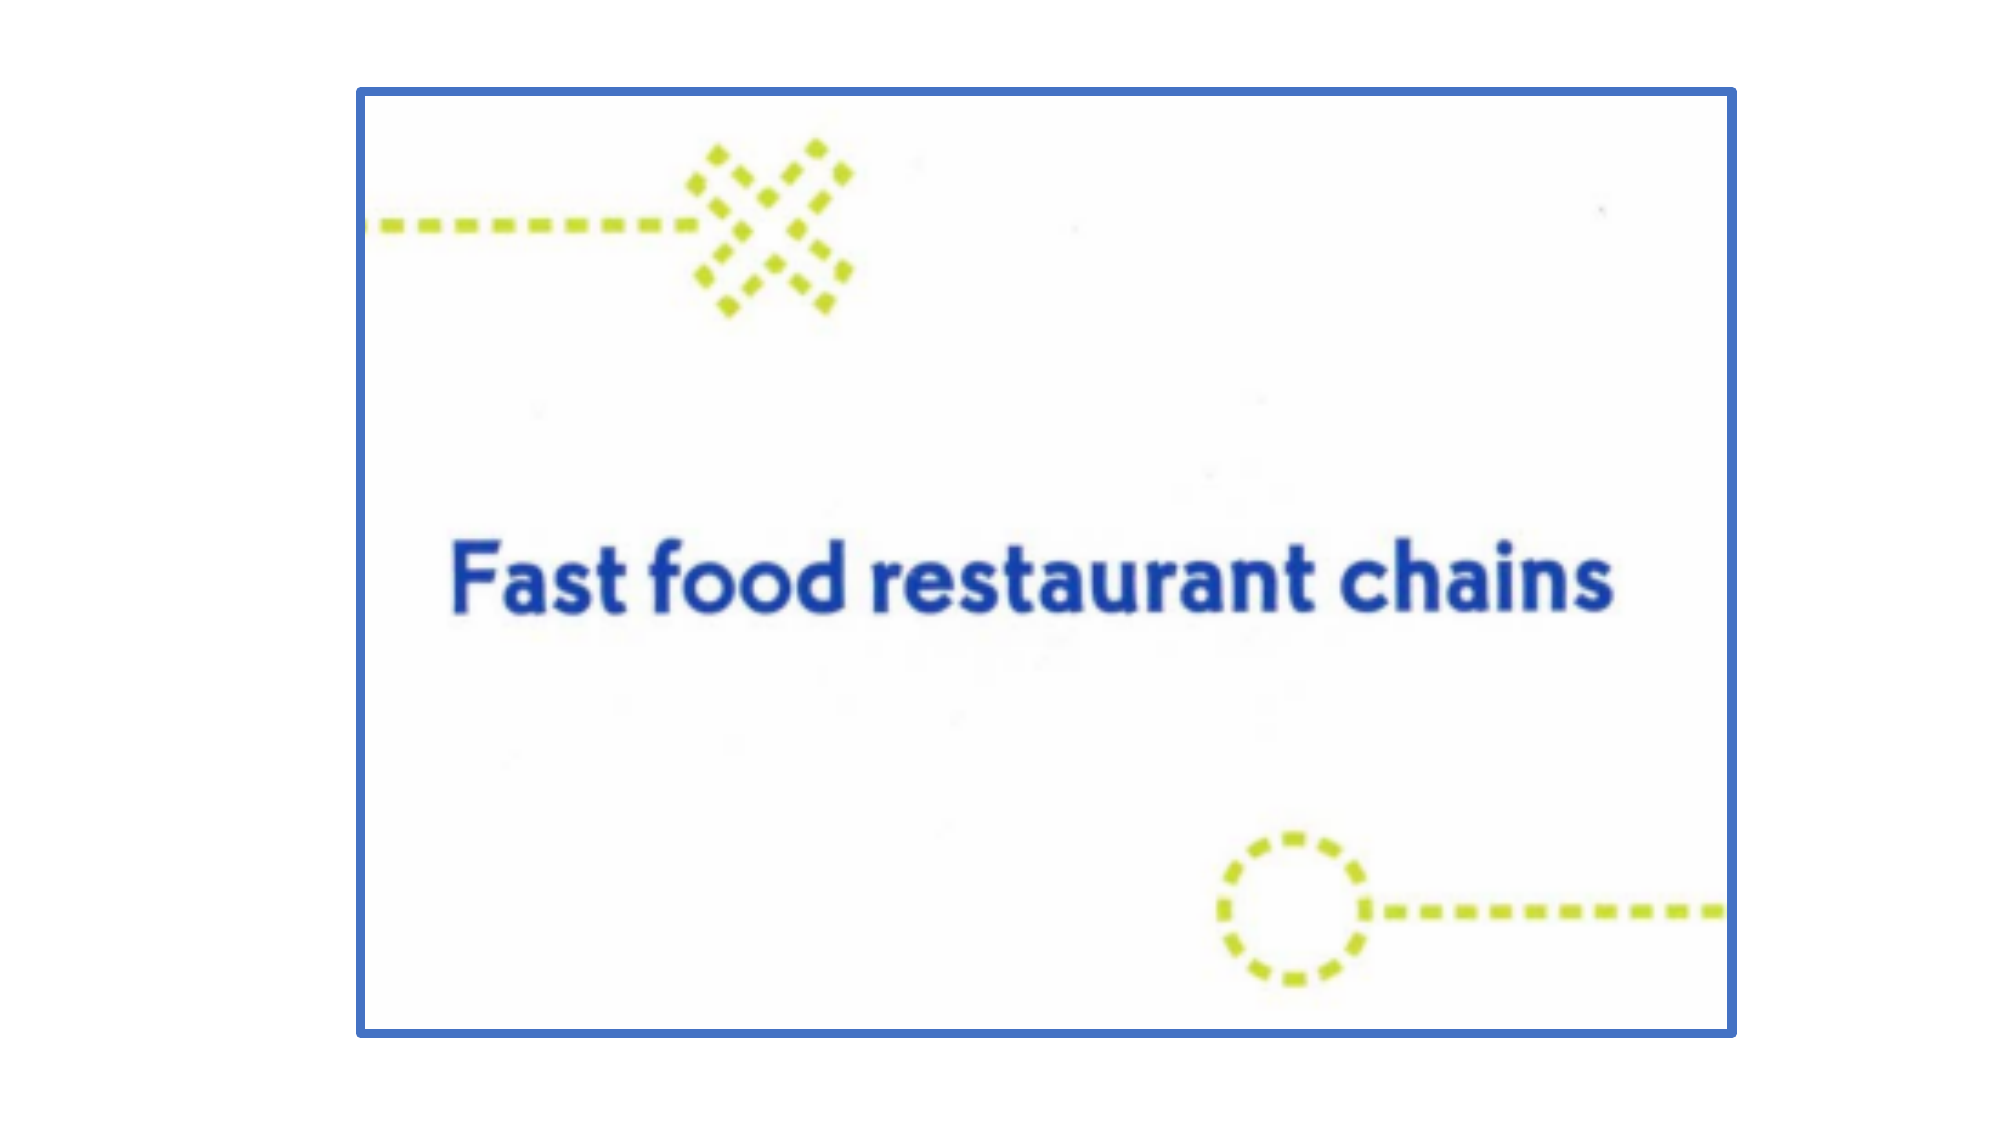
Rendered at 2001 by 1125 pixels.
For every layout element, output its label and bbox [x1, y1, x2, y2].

picture [365, 96, 1728, 1029]
